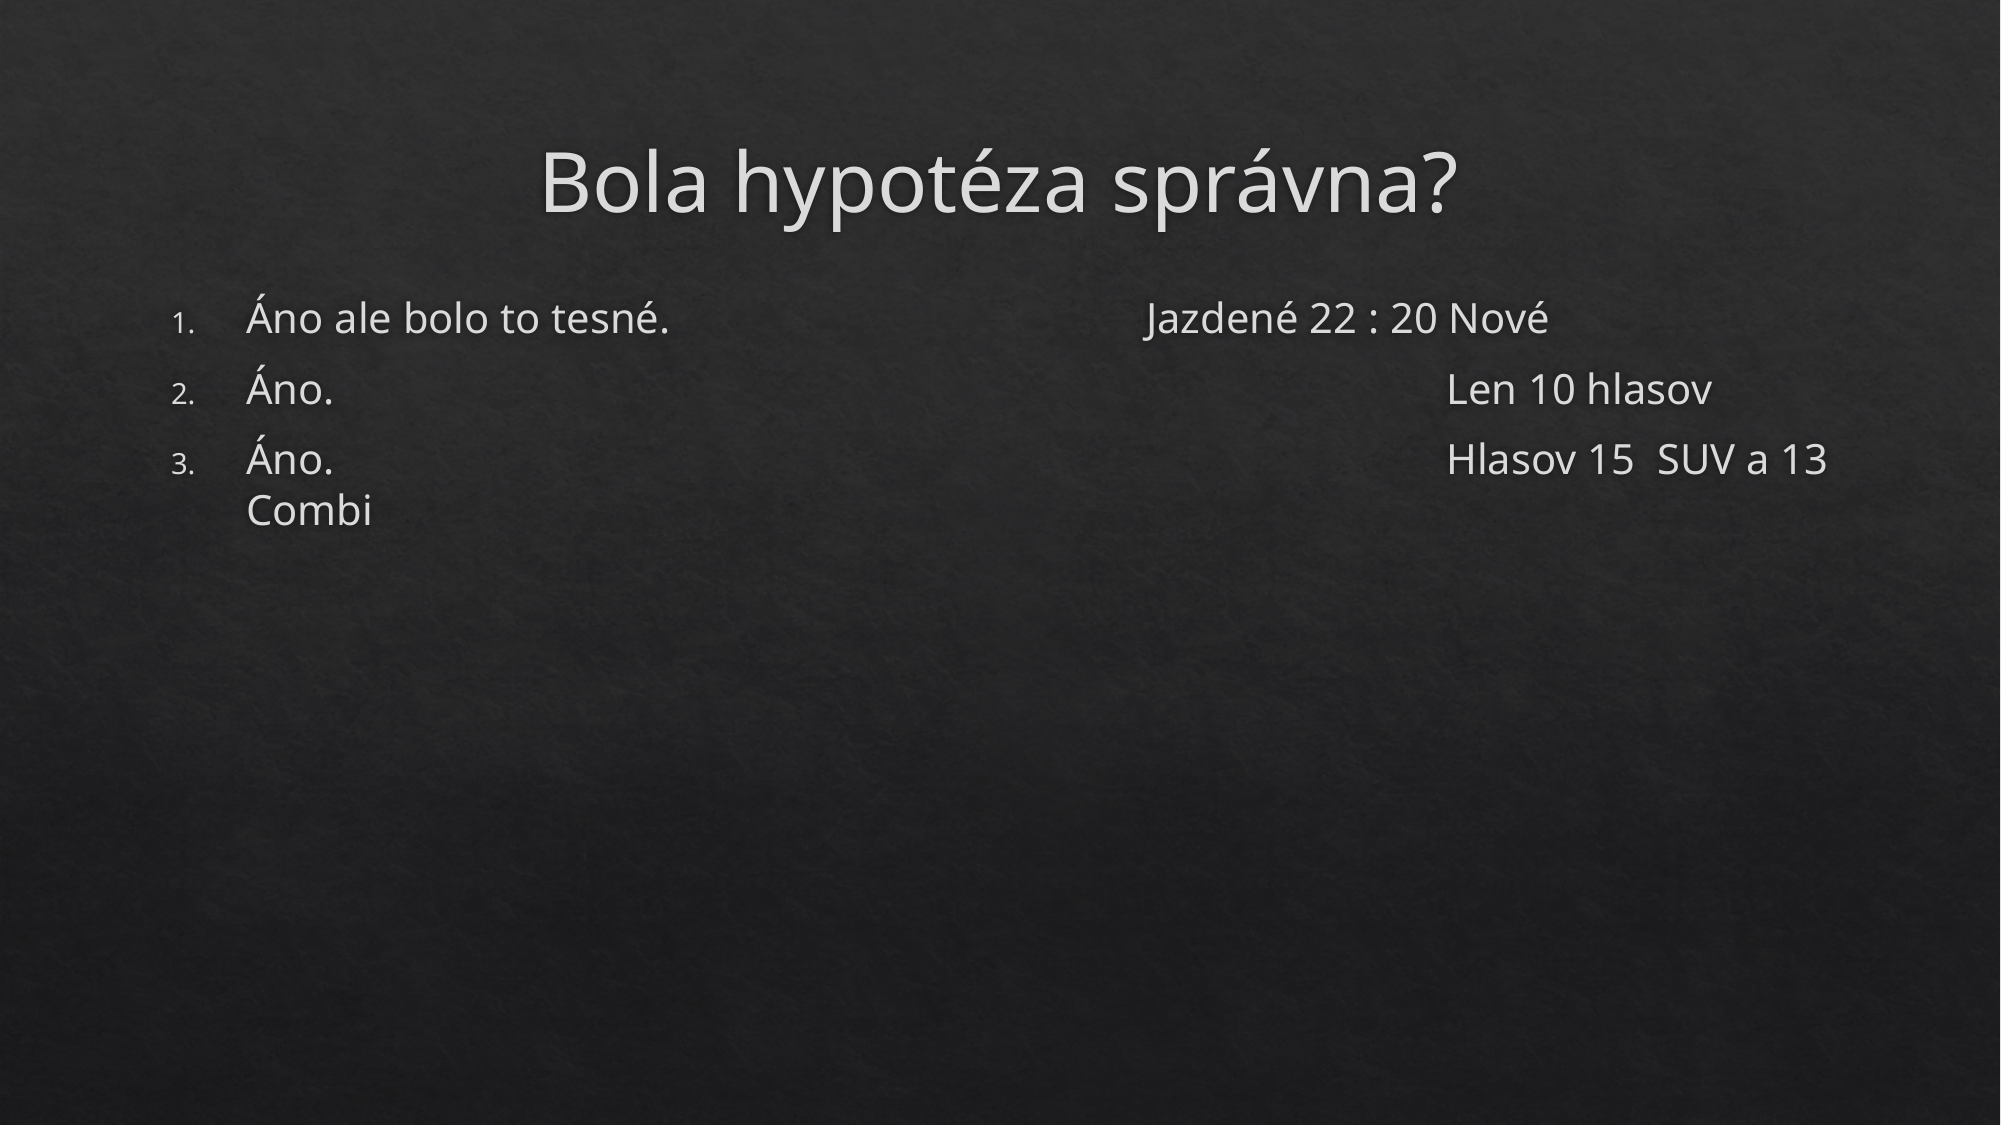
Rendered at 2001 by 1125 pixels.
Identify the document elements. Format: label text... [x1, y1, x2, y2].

title Bola hypotéza správna? [149, 99, 1849, 260]
list Áno ale bolo to tesné. Jazdené 22 : 20 Nové Áno. Len 10 hlasov Áno. Hlasov 15 SUV a 13 Combi [149, 284, 1849, 950]
